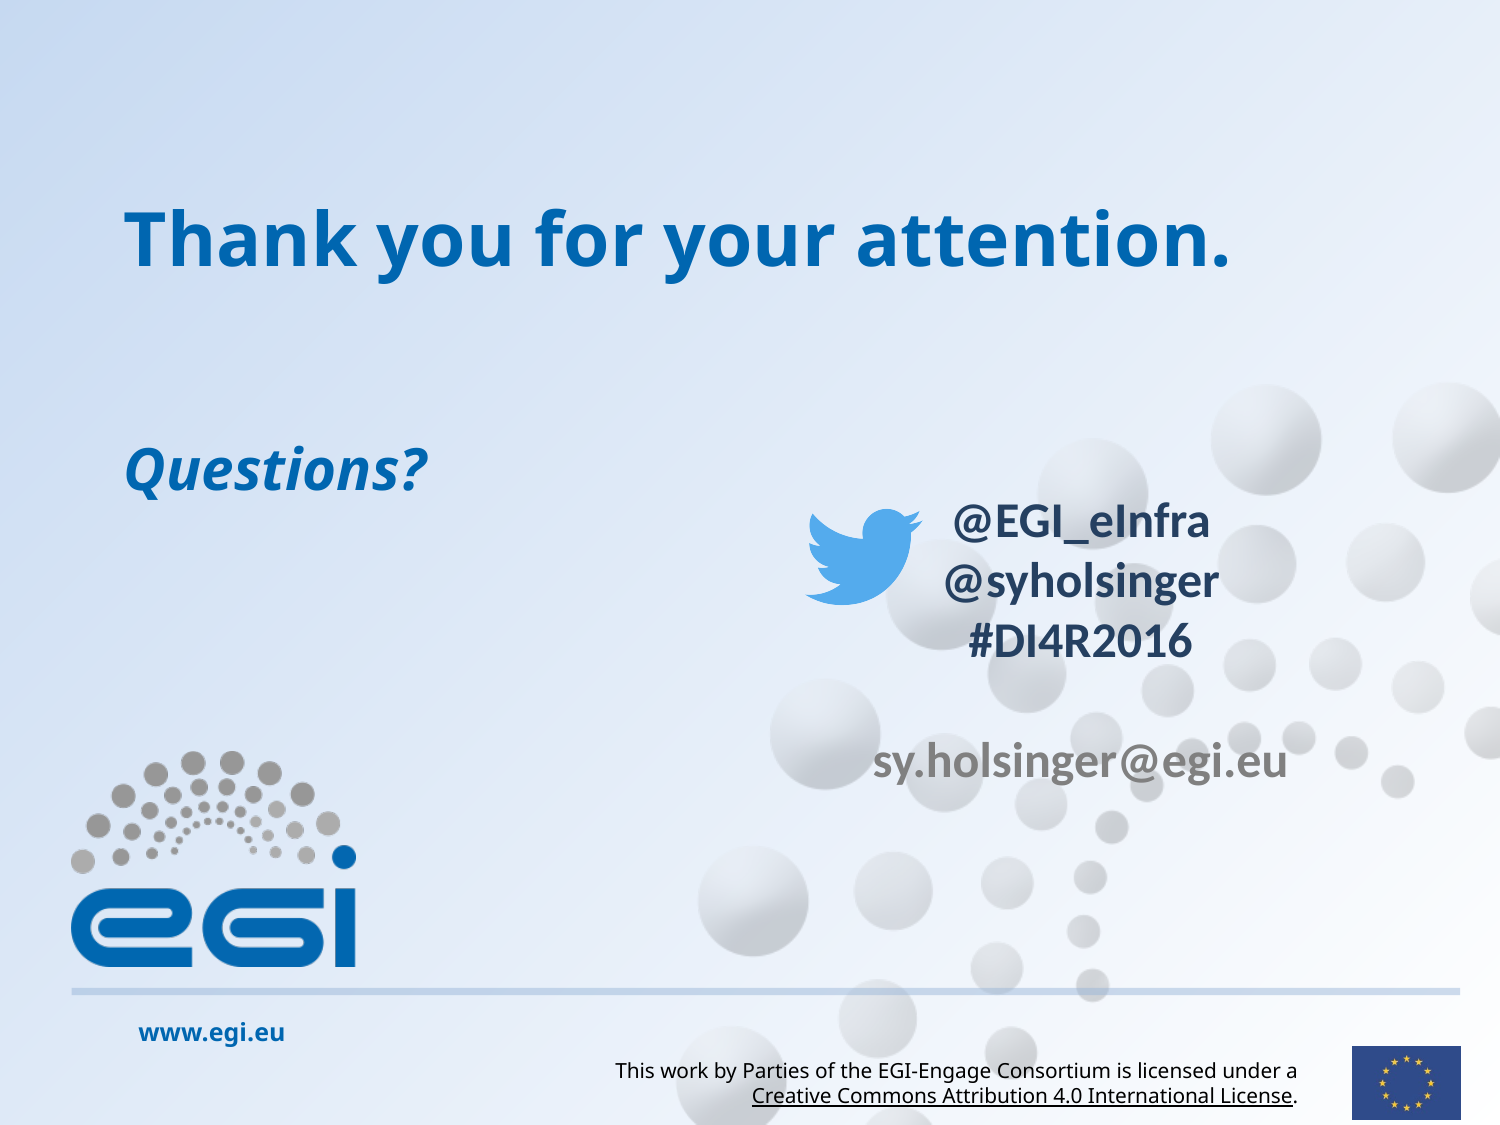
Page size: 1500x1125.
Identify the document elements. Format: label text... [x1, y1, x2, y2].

text_box @EGI_eInfra @syholsinger #DI4R2016 sy.holsinger@egi.eu [773, 479, 1388, 795]
picture [0, 0, 1500, 1125]
